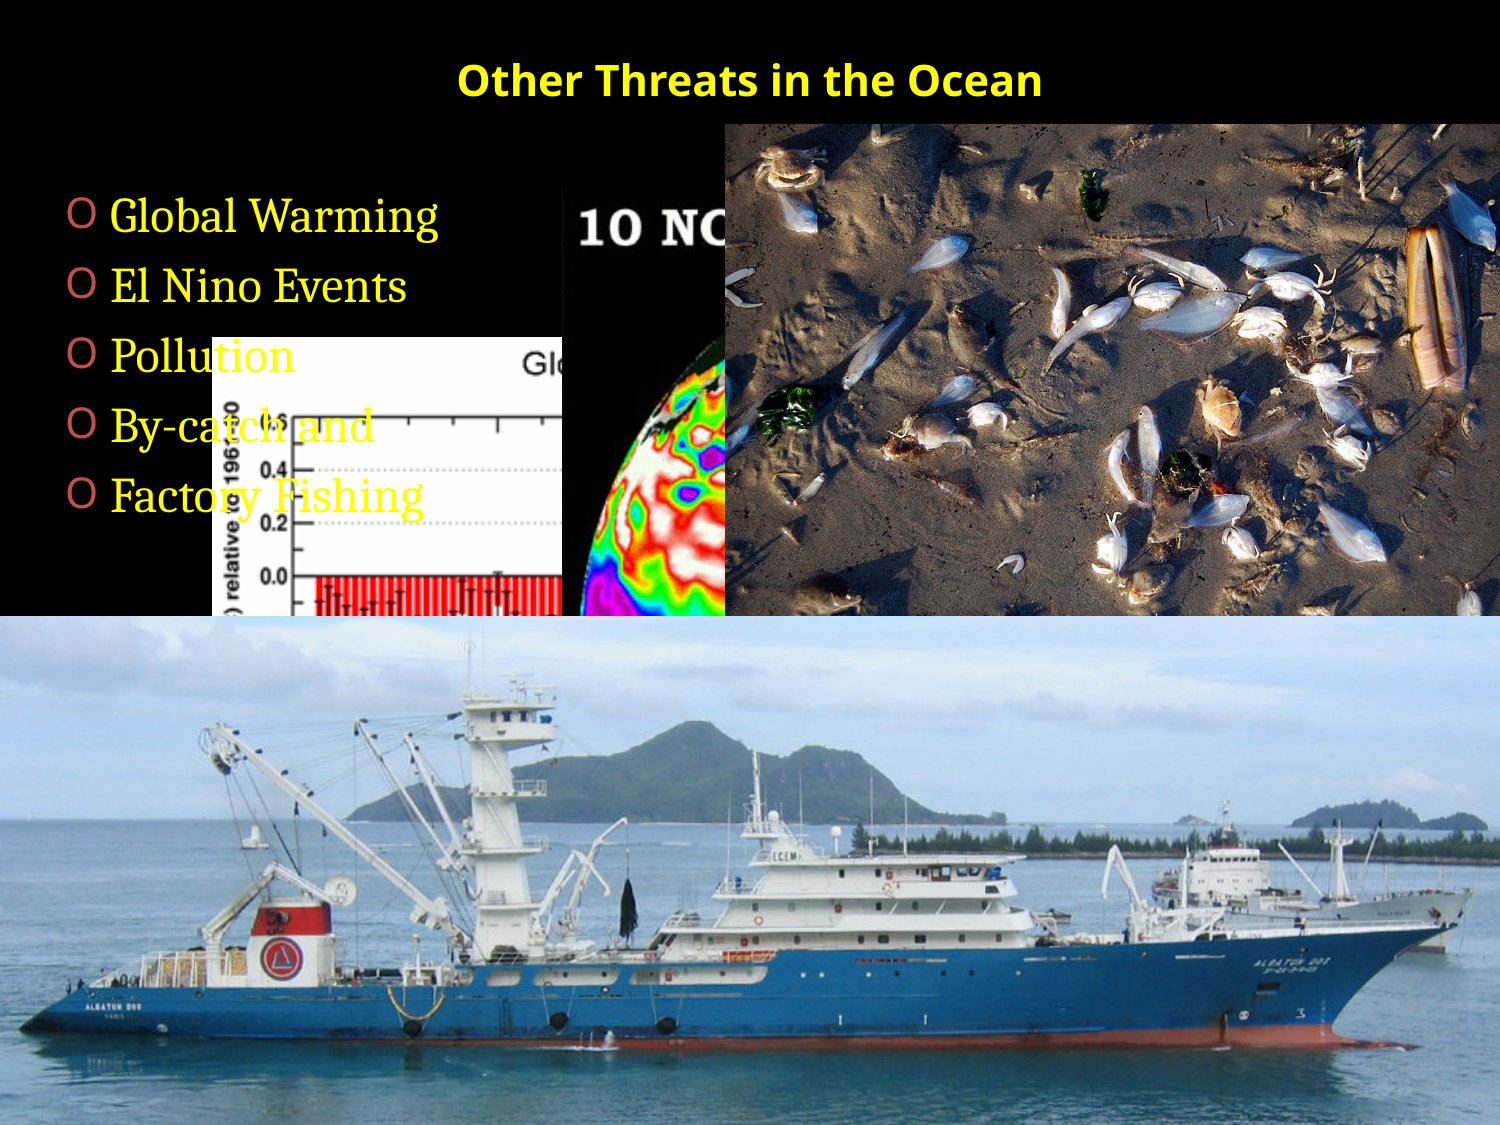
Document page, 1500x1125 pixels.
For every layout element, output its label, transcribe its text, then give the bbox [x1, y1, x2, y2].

title Other Threats in the Ocean [75, 45, 1425, 113]
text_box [0, 124, 1500, 1125]
